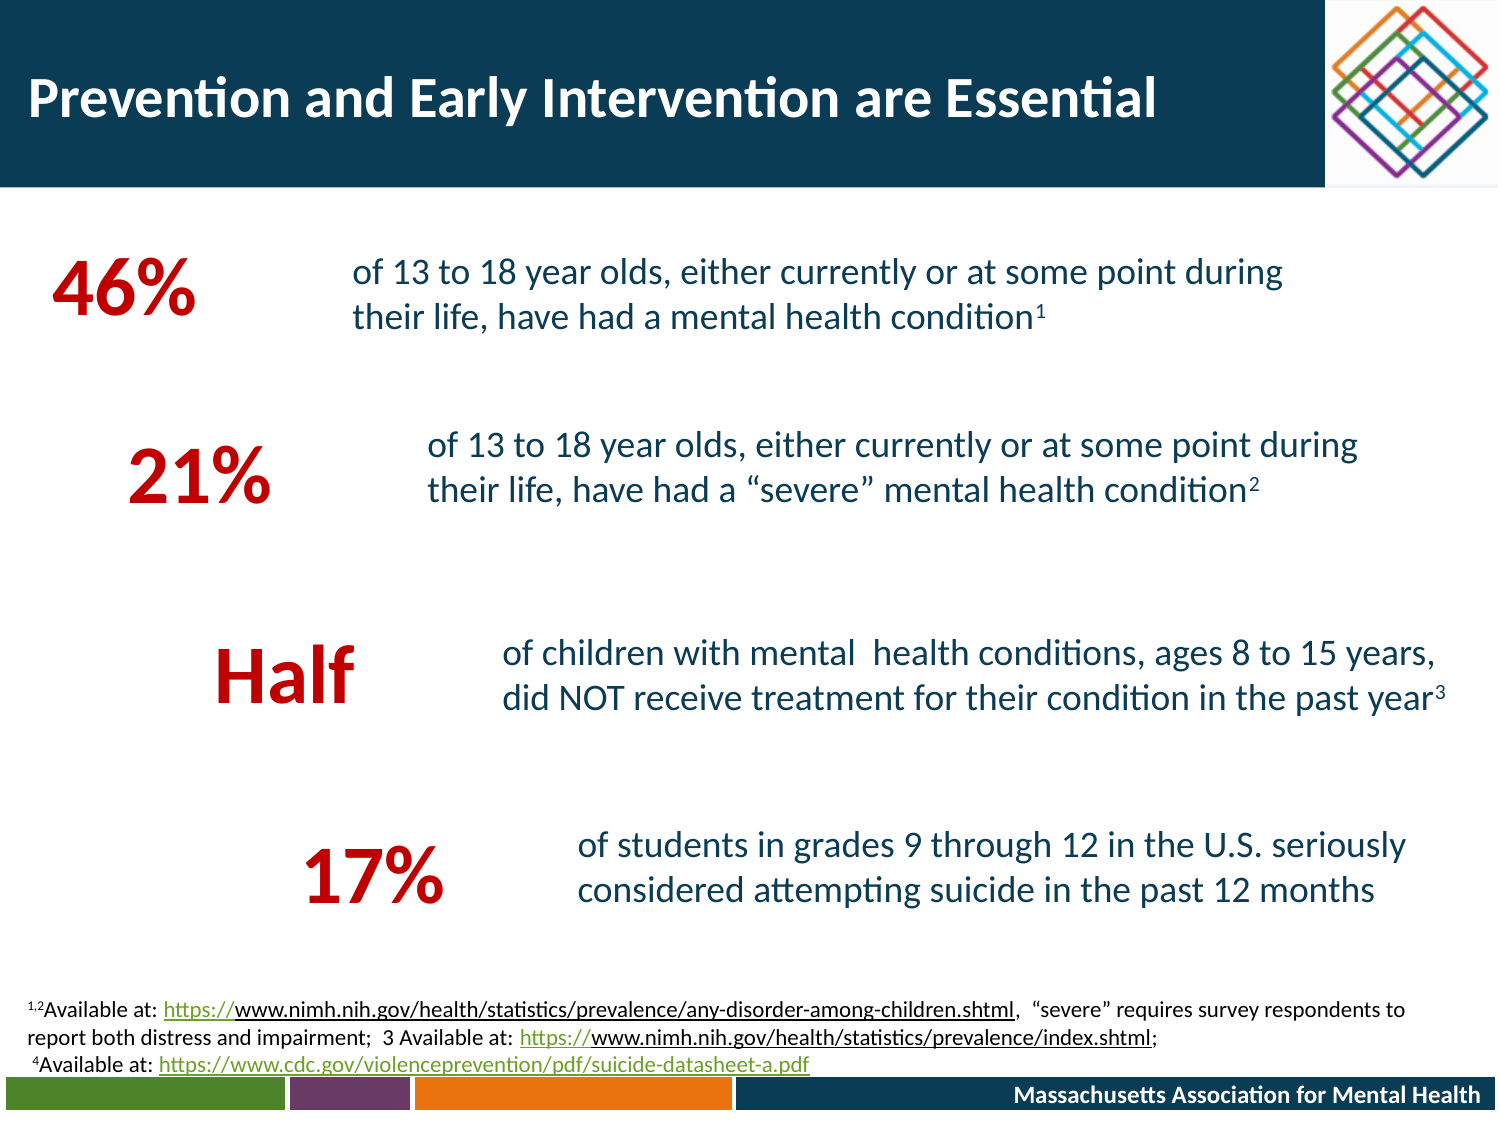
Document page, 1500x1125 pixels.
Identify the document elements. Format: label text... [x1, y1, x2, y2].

list of students in grades 9 through 12 in the U.S. seriously considered attempting suicide in the past 12 months [562, 812, 1426, 975]
text_box 46% [37, 224, 342, 340]
text_box 21% [112, 412, 412, 528]
text_box of 13 to 18 year olds, either currently or at some point during their life, have had a “severe” mental health condition2 [412, 412, 1438, 563]
text_box 1,2Available at: https://www.nimh.nih.gov/health/statistics/prevalence/any-disorder-among-children.shtml, “severe” requires survey respondents to report both distress and impairment; 3 Available at: https://www.nimh.nih.gov/health/statistics/prevalence/index.shtml; 4Available at: https://www.cdc.gov/violenceprevention/pdf/suicide-datasheet-a.pdf [12, 987, 1438, 1113]
title Prevention and Early Intervention are Essential [0, 0, 1325, 188]
text_box of 13 to 18 year olds, either currently or at some point during their life, have had a mental health condition1 [337, 239, 1300, 390]
text_box 17% [285, 812, 496, 928]
text_box of children with mental health conditions, ages 8 to 15 years, did NOT receive treatment for their condition in the past year3 [487, 620, 1467, 726]
picture [1325, 0, 1498, 188]
text_box Half [200, 612, 550, 728]
